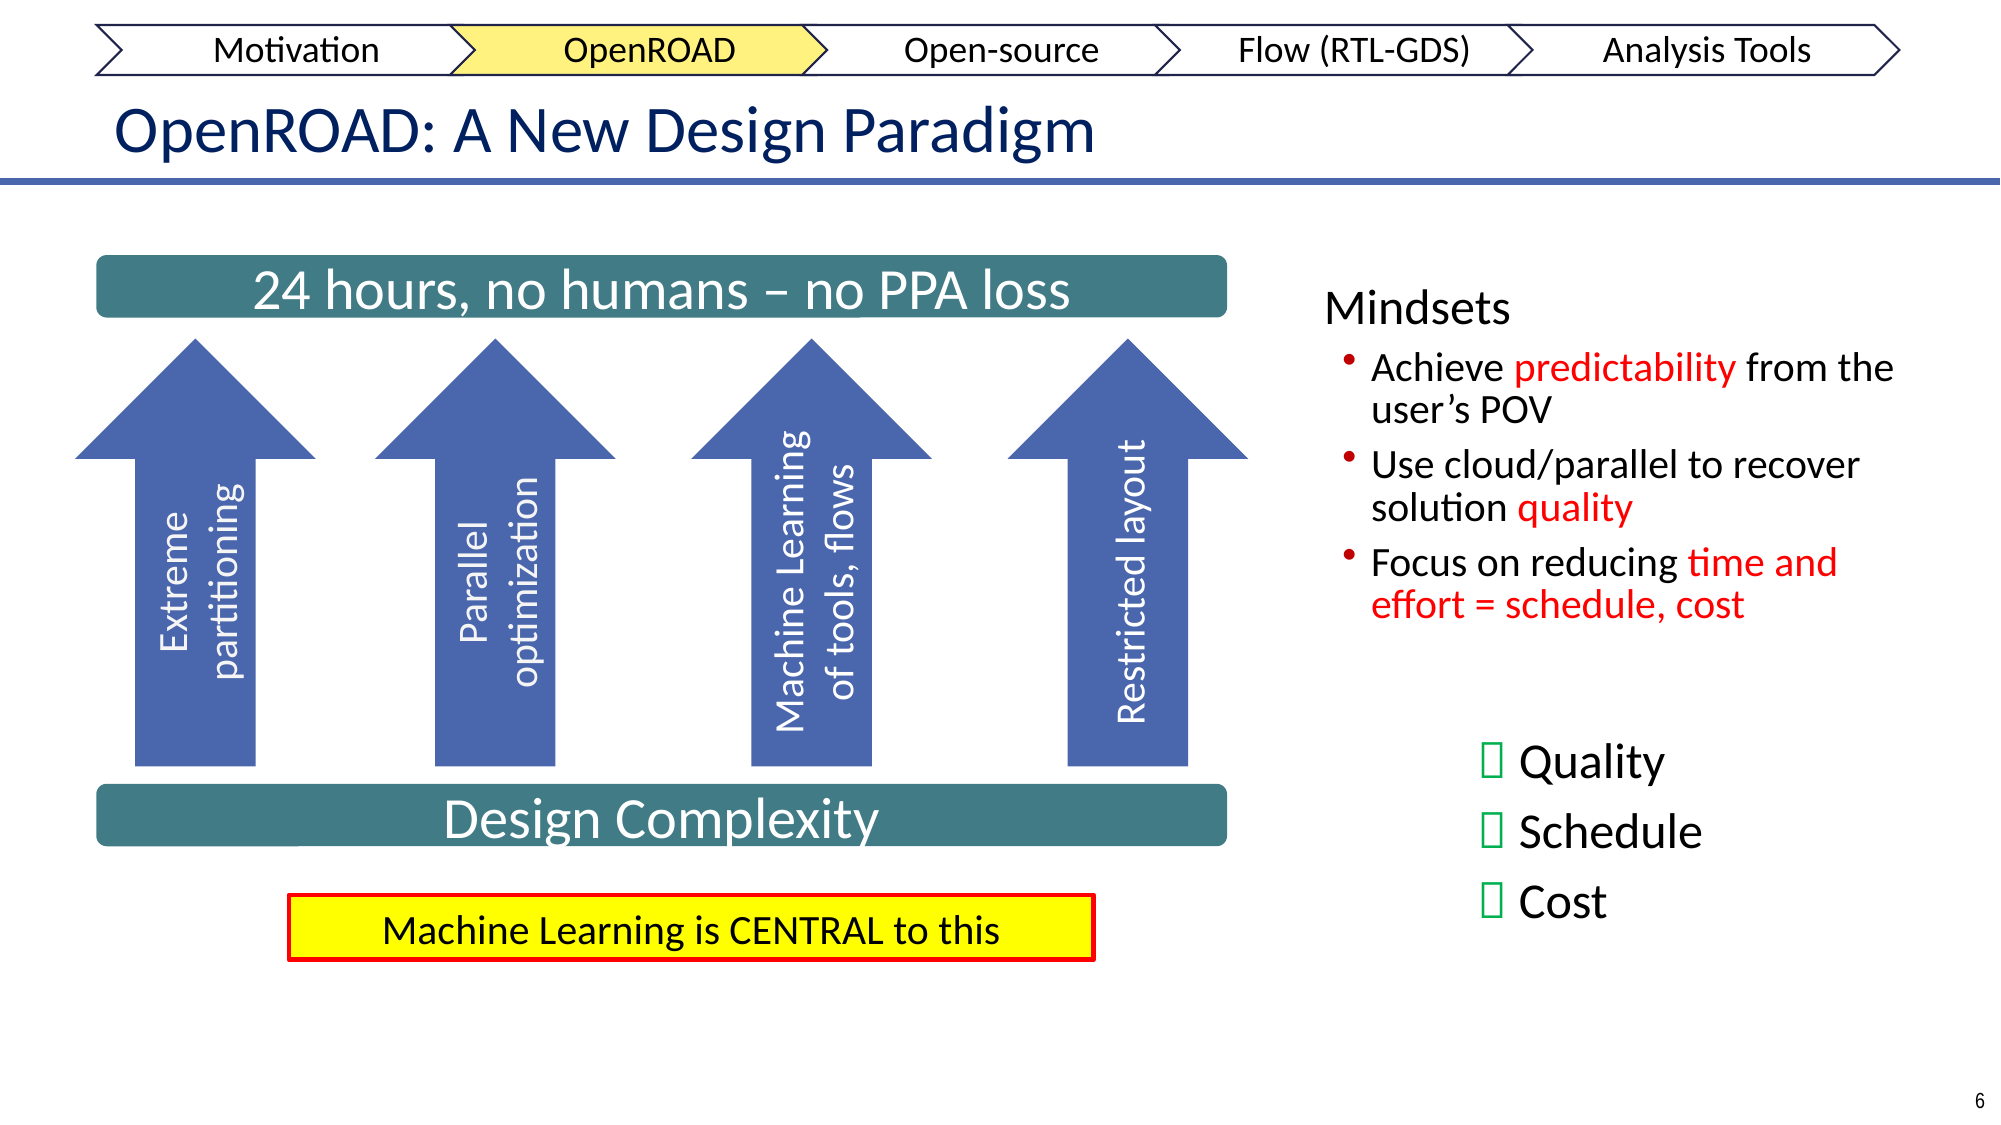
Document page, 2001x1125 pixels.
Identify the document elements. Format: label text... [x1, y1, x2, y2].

text_box Extreme partitioning [72, 337, 319, 768]
text_box Restricted layout [1005, 337, 1251, 768]
text_box 24 hours, no humans – no PPA loss [95, 254, 1229, 319]
text_box  Quality  Schedule  Cost [1462, 721, 1773, 938]
text_box Parallel optimization [372, 337, 619, 768]
title OpenROAD: A New Design Paradigm [99, 77, 1750, 215]
text_box Design Complexity [95, 782, 1229, 848]
text_box Machine Learning of tools, flows [688, 337, 935, 768]
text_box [96, 24, 1901, 75]
text_box Mindsets Achieve predictability from the user’s POV Use cloud/parallel to recover solution quality Focus on reducing time and effort = schedule, cost [1308, 276, 1930, 526]
text_box Machine Learning is CENTRAL to this [288, 895, 1094, 960]
